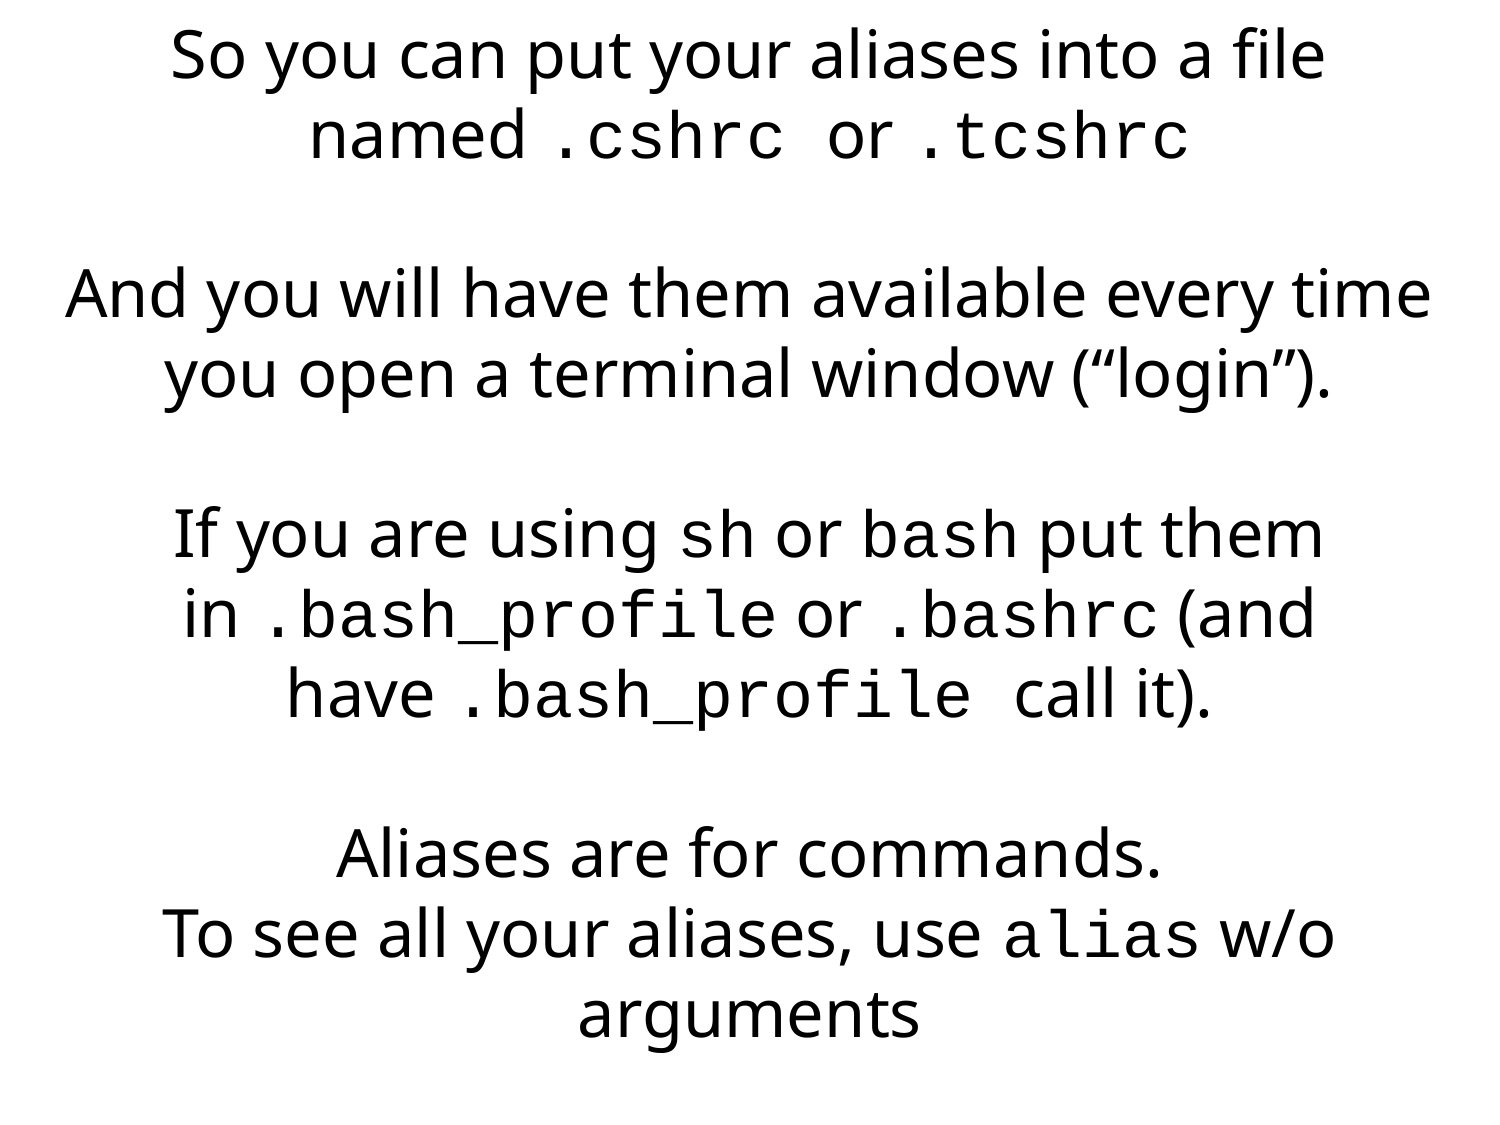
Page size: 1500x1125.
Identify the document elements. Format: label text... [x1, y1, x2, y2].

text_box So you can put your aliases into a file named .cshrc or .tcshrc And you will have them available every time you open a terminal window (“login”). If you are using sh or bash put them in .bash_profile or .bashrc (and have .bash_profile call it). Aliases are for commands. To see all your aliases, use alias w/o arguments to see the definition of an alias enter alias aliasname [0, 4, 1500, 1125]
